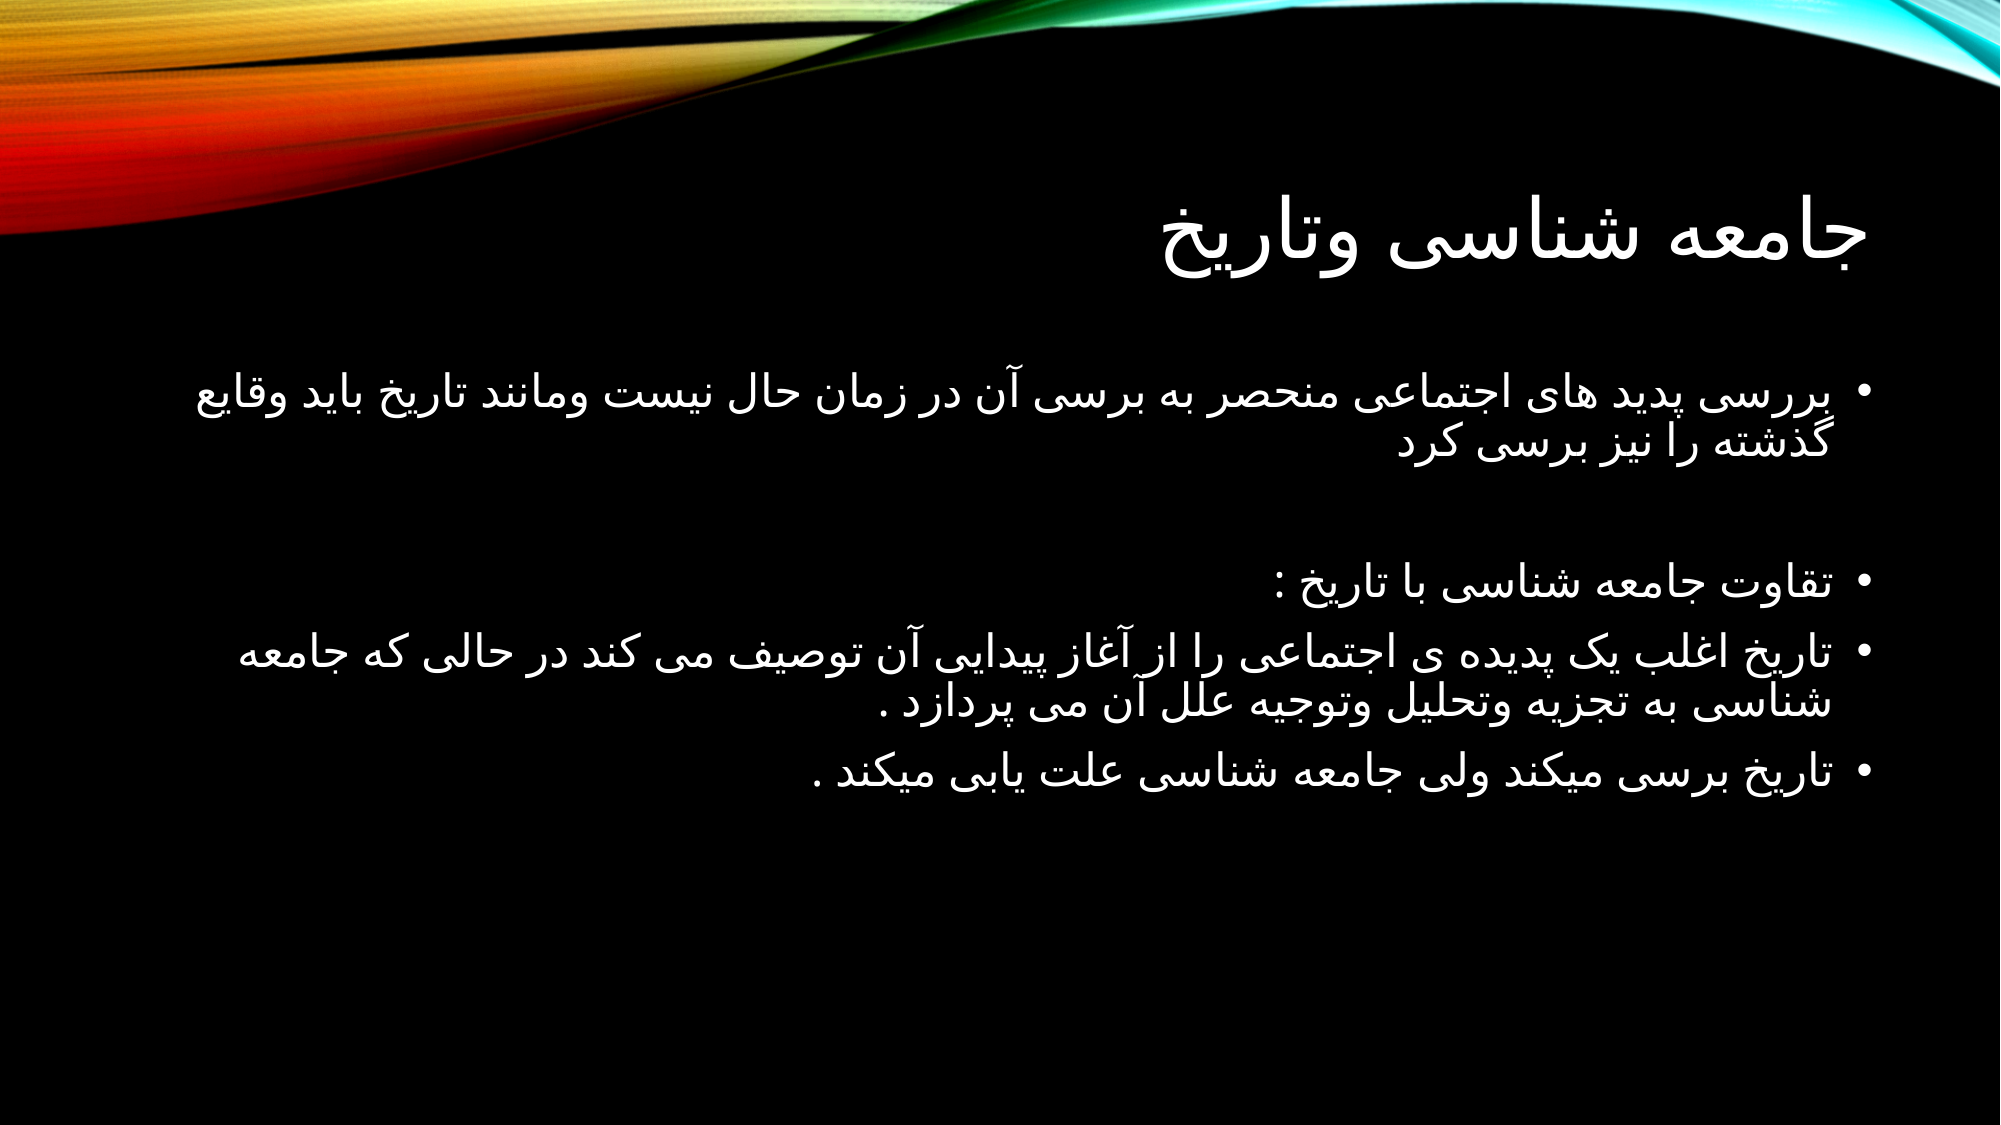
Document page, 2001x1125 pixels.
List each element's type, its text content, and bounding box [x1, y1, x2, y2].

title جامعه شناسی وتاریخ [474, 125, 1888, 338]
list بررسی پدید های اجتماعی منحصر به برسی آن در زمان حال نیست ومانند تاریخ باید وقایع گذشته را نیز برسی کرد تقاوت جامعه شناسی با تاریخ : تاریخ اغلب یک پدیده ی اجتماعی را از آغاز پیدایی آن توصیف می کند در حالی که جامعه شناسی به تجزیه وتحلیل وتوجیه علل آن می پردازد . تاریخ برسی میکند ولی جامعه شناسی علت یابی میکند . [112, 360, 1888, 1021]
picture [0, 0, 2000, 237]
